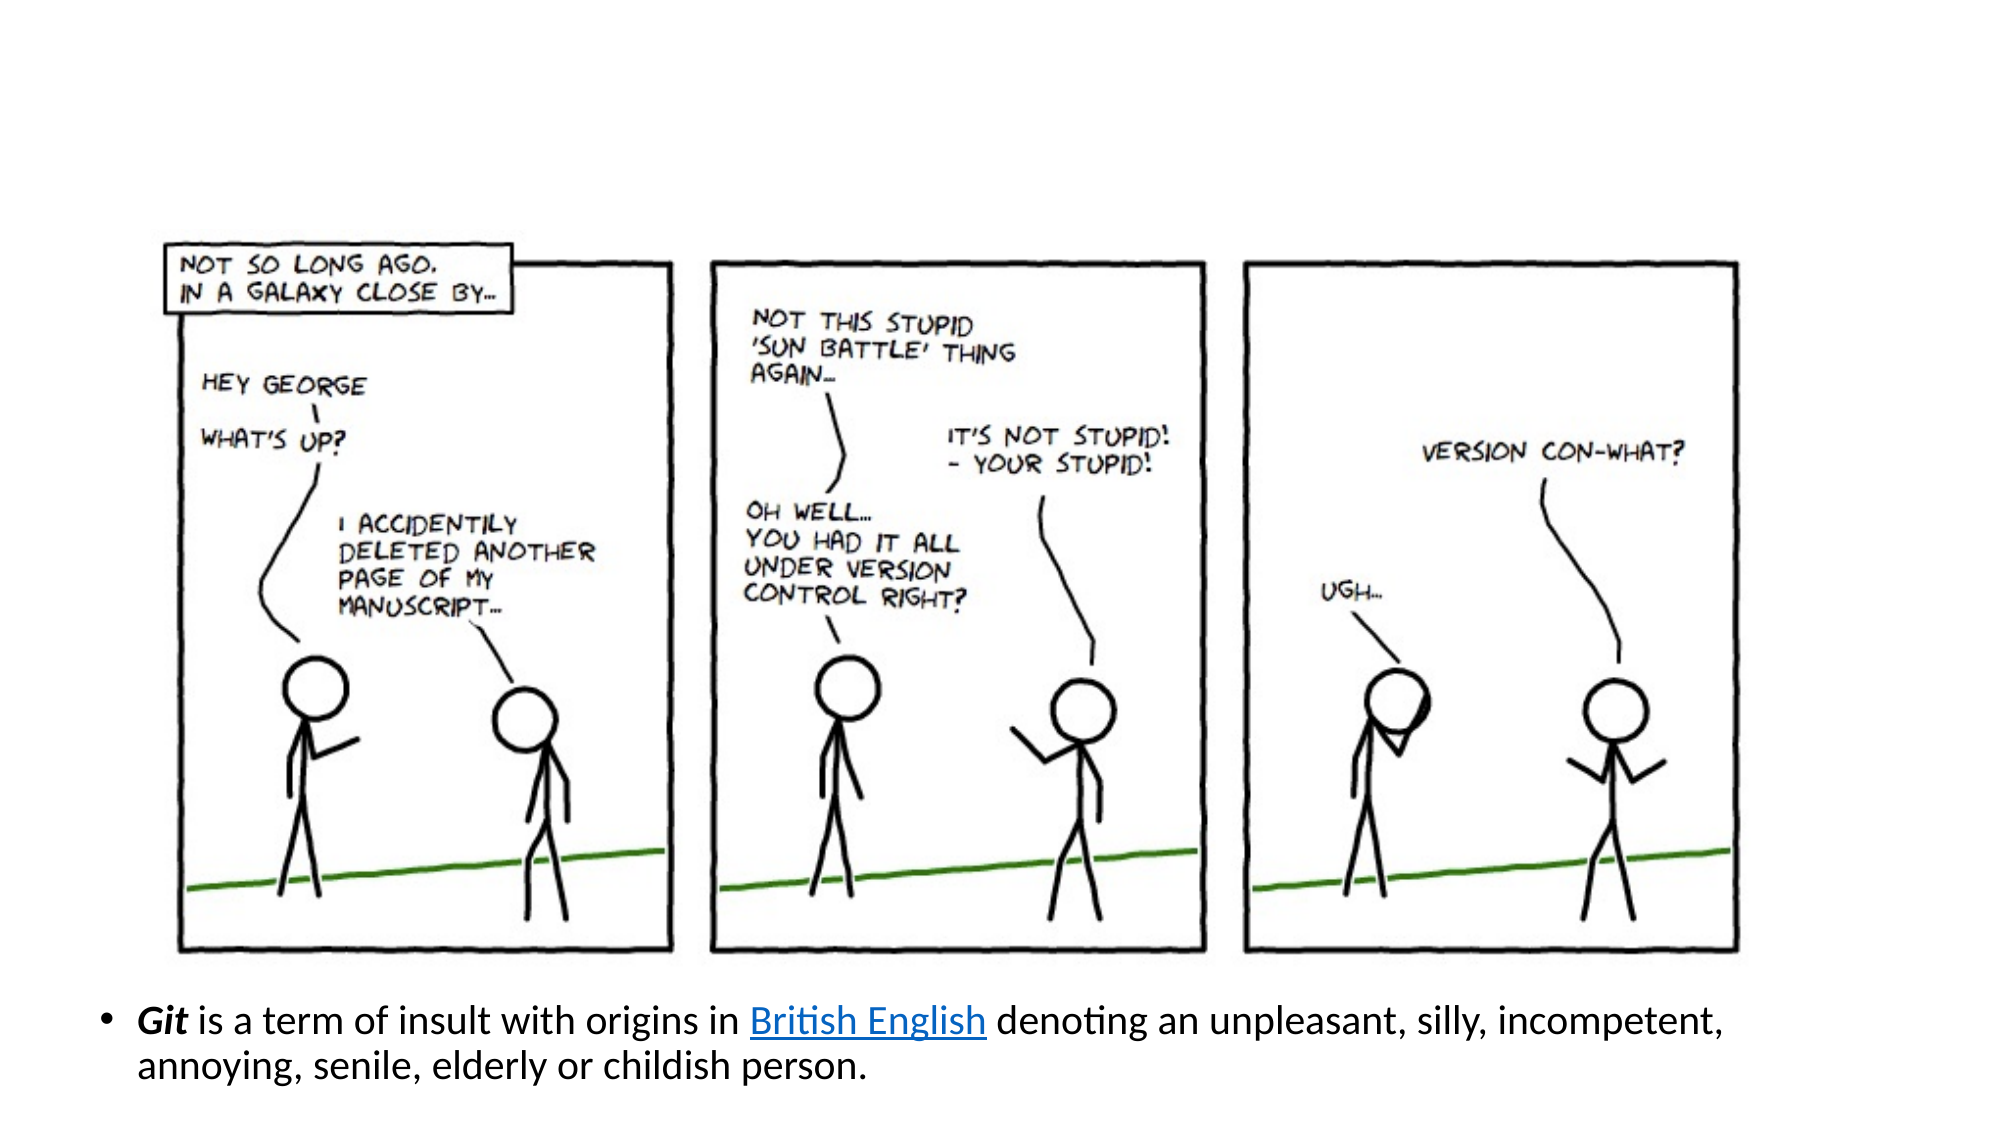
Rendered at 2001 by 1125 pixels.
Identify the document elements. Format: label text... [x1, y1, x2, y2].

list Git is a term of insult with origins in British English denoting an unpleasant, silly, incompetent, annoying, senile, elderly or childish person. [84, 990, 1810, 1100]
picture [150, 229, 1774, 976]
